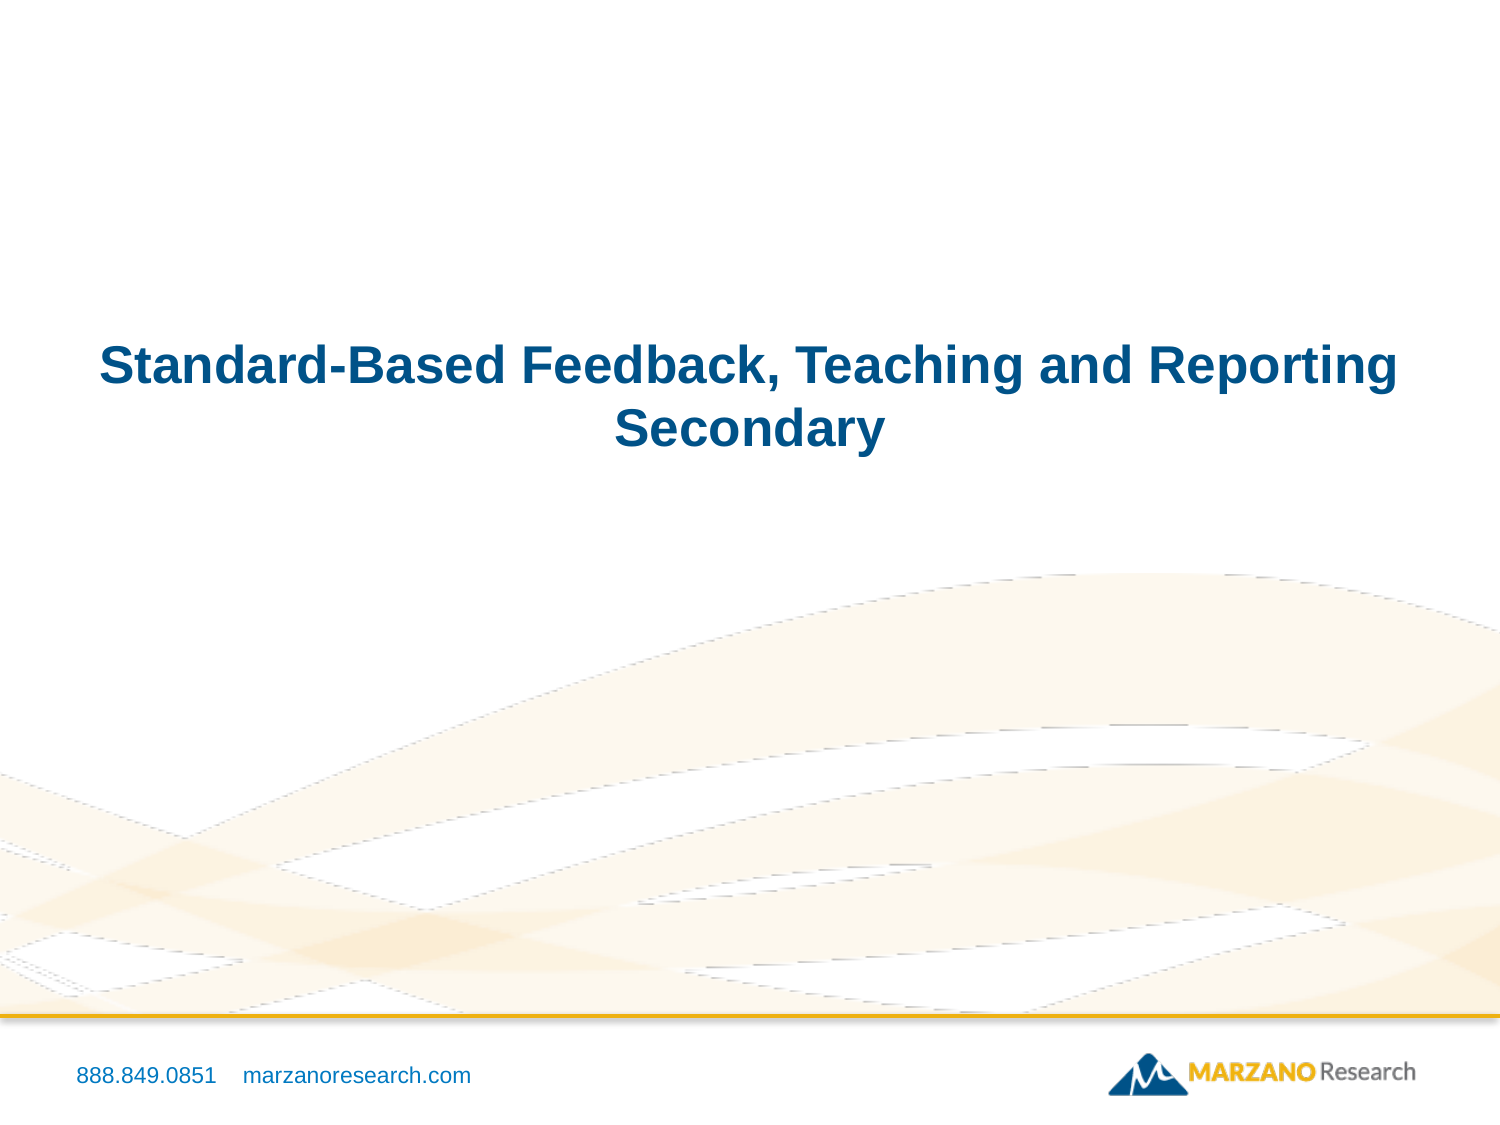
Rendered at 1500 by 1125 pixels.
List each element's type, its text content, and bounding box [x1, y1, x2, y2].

picture [1102, 1032, 1425, 1114]
title Standard-Based Feedback, Teaching and Reporting Secondary [75, 299, 1425, 488]
